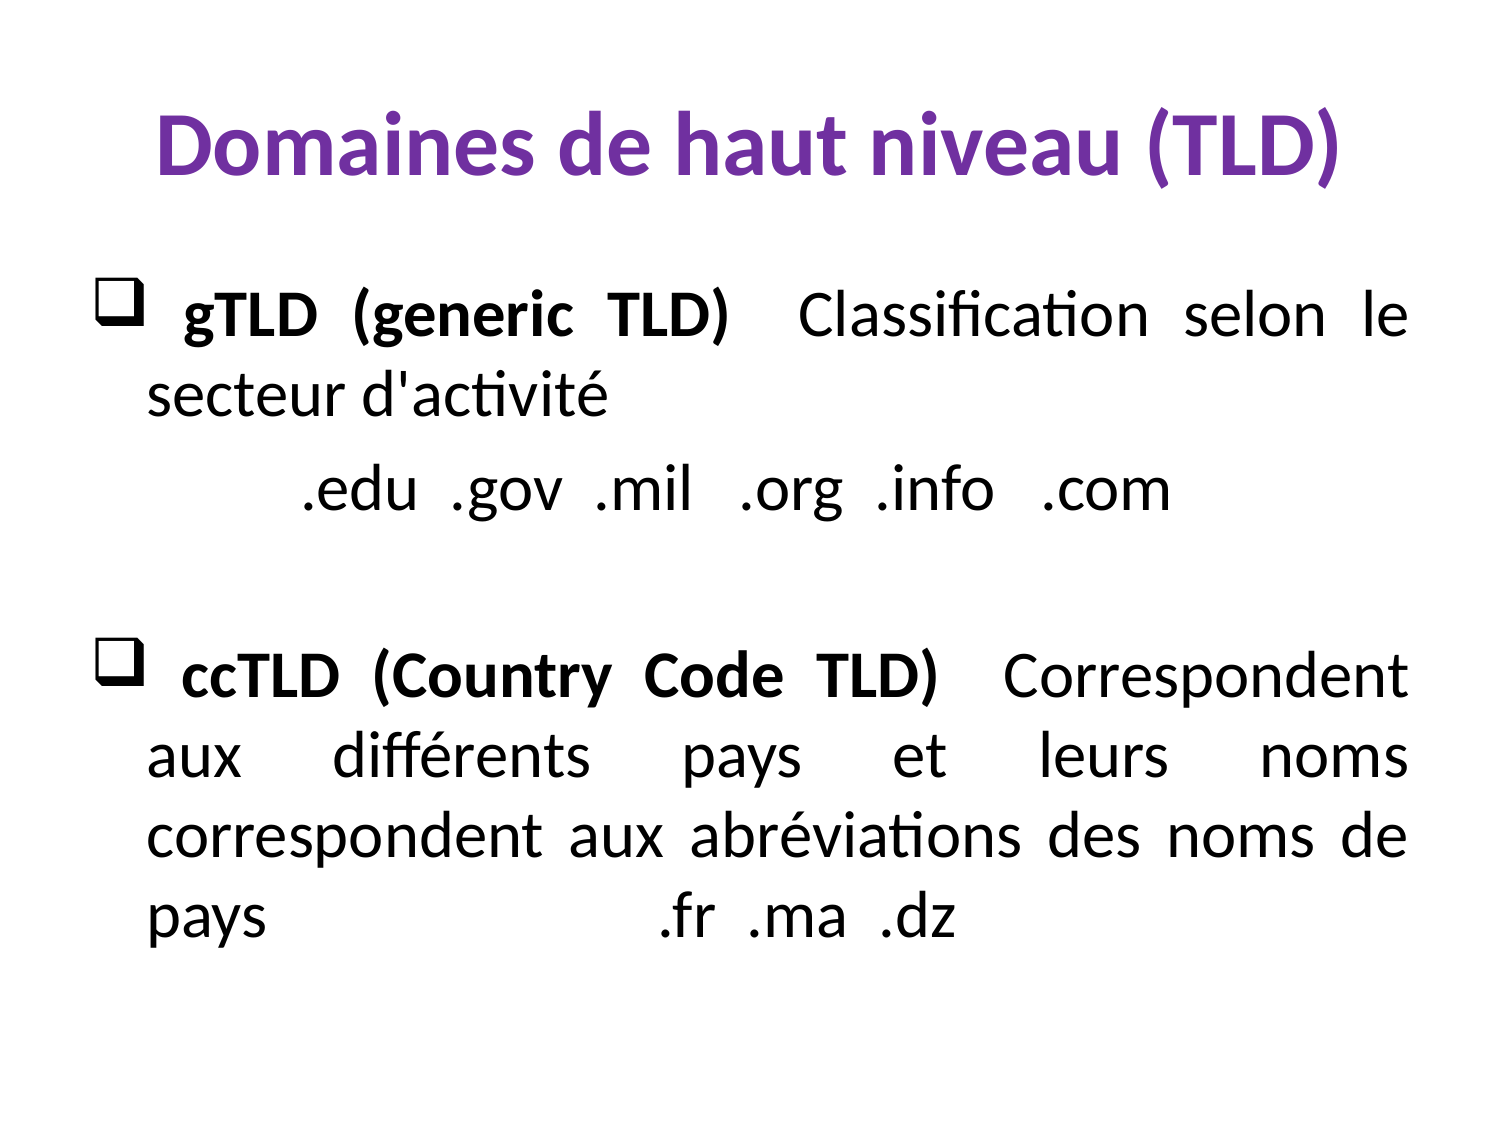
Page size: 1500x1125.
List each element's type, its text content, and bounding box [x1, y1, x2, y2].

list gTLD (generic TLD) Classification selon le secteur d'activité .edu .gov .mil .org .info .com ccTLD (Country Code TLD) Correspondent aux différents pays et leurs noms correspondent aux abréviations des noms de pays .fr .ma .dz [75, 262, 1425, 1005]
title Domaines de haut niveau (TLD) [75, 45, 1425, 233]
